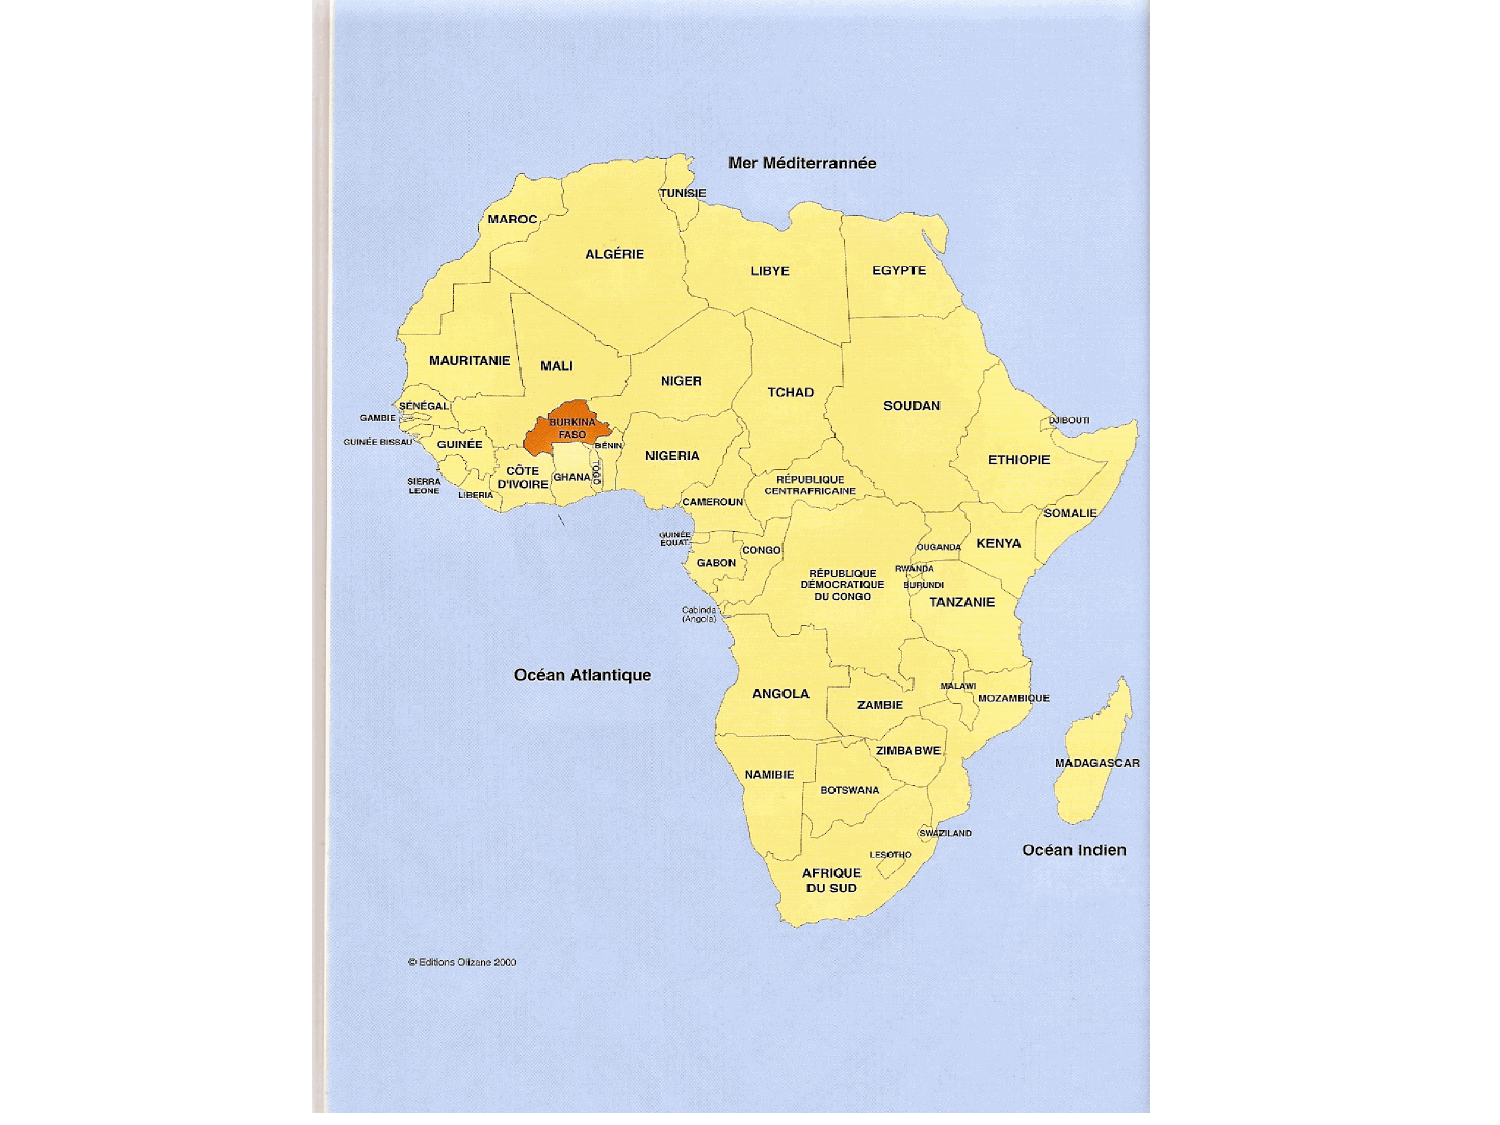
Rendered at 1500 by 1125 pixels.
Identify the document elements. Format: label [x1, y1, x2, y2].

picture [312, 0, 1151, 1113]
